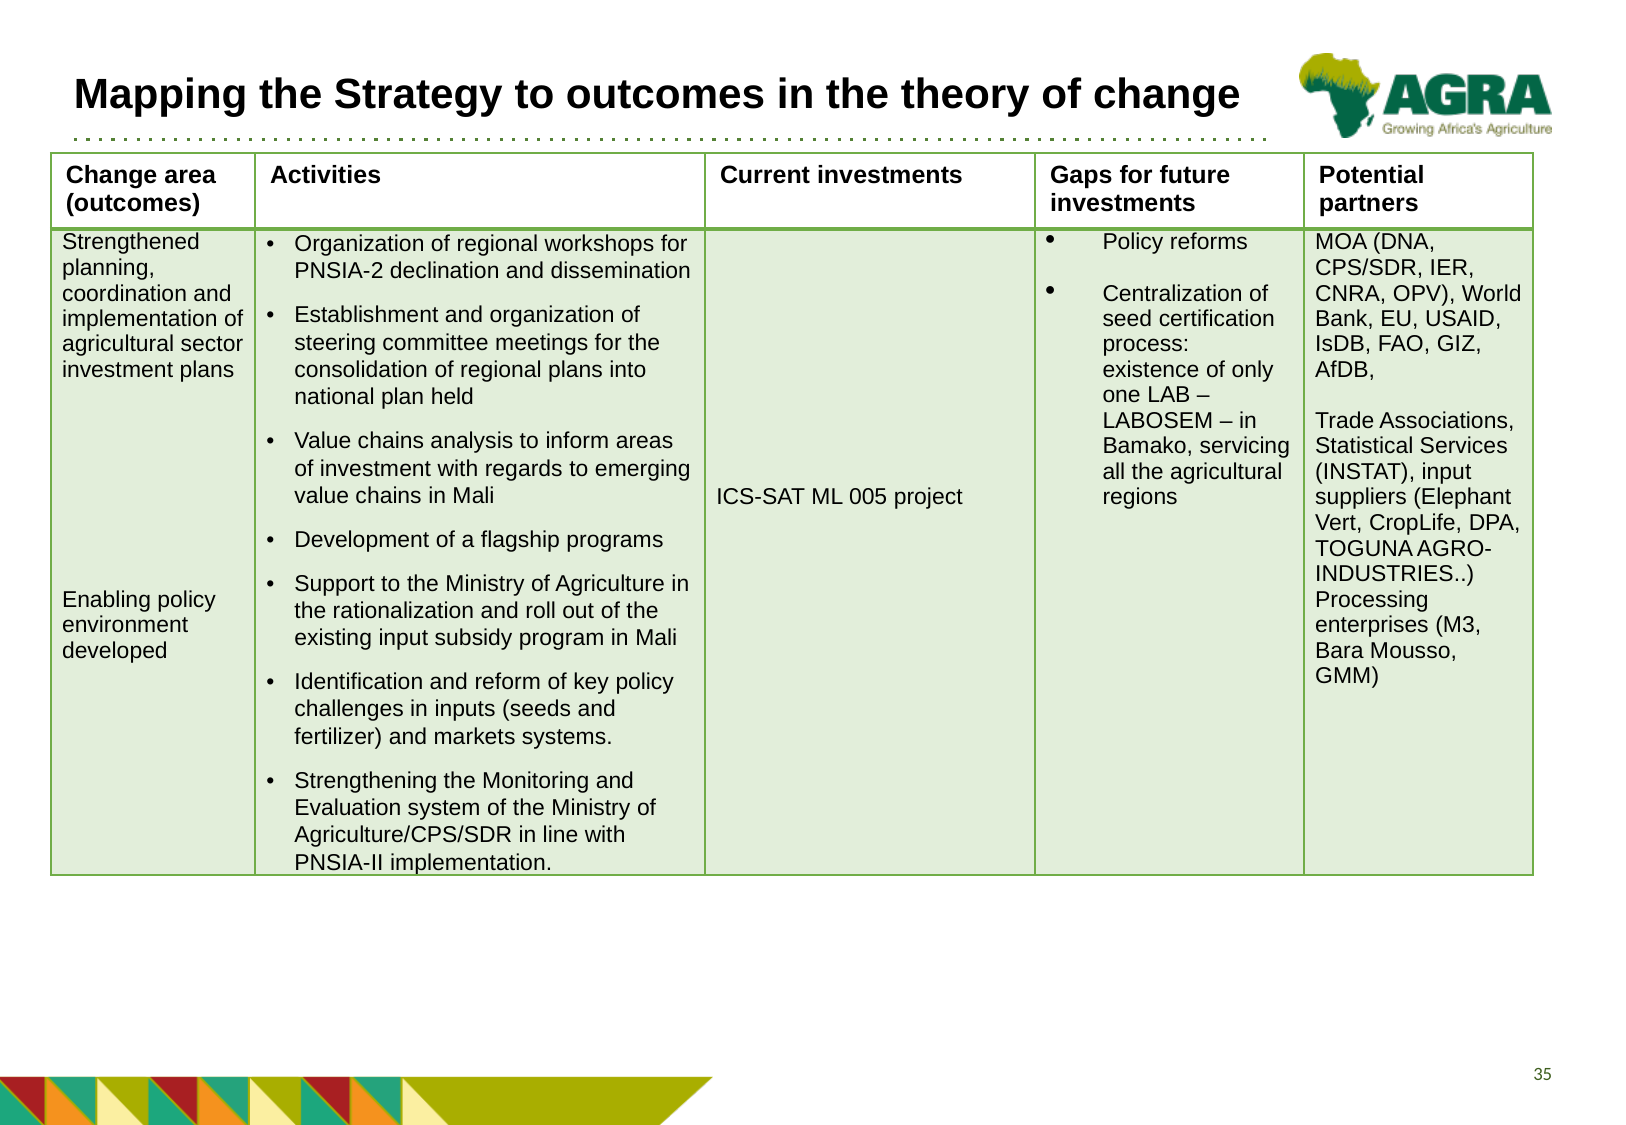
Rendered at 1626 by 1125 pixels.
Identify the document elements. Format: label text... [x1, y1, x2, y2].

title Mapping the Strategy to outcomes in the theory of change [73, 21, 1263, 118]
table_header Current investments [706, 154, 1034, 227]
table_cell ICS-SAT ML 005 project [706, 231, 1034, 874]
table_cell Strengthened planning, coordination and implementation of agricultural sector investment plans Enabling policy environment developed [52, 231, 254, 874]
table_header Potential partners [1305, 154, 1532, 227]
table_cell MOA (DNA, CPS/SDR, IER, CNRA, OPV), World Bank, EU, USAID, IsDB, FAO, GIZ, AfDB, Trade Associations, Statistical Services (INSTAT), input suppliers (Elephant Vert, CropLife, DPA, TOGUNA AGRO-INDUSTRIES..) Processing enterprises (M3, Bara Mousso, GMM) [1305, 231, 1532, 874]
table_header Change area (outcomes) [52, 154, 254, 227]
table_header Gaps for future investments [1036, 154, 1303, 227]
table_cell Policy reforms Centralization of seed certification process: existence of only one LAB – LABOSEM – in Bamako, servicing all the agricultural regions [1036, 231, 1303, 874]
table_header Activities [256, 154, 704, 227]
picture [0, 1076, 713, 1125]
picture [1299, 53, 1552, 138]
table_cell Organization of regional workshops for PNSIA-2 declination and dissemination Establishment and organization of steering committee meetings for the consolidation of regional plans into national plan held Value chains analysis to inform areas of investment with regards to emerging value chains in Mali Development of a flagship programs Support to the Ministry of Agriculture in the rationalization and roll out of the existing input subsidy program in Mali Identification and reform of key policy challenges in inputs (seeds and fertilizer) and markets systems. Strengthening the Monitoring and Evaluation system of the Ministry of Agriculture/CPS/SDR in line with PNSIA-II implementation. [256, 231, 704, 874]
